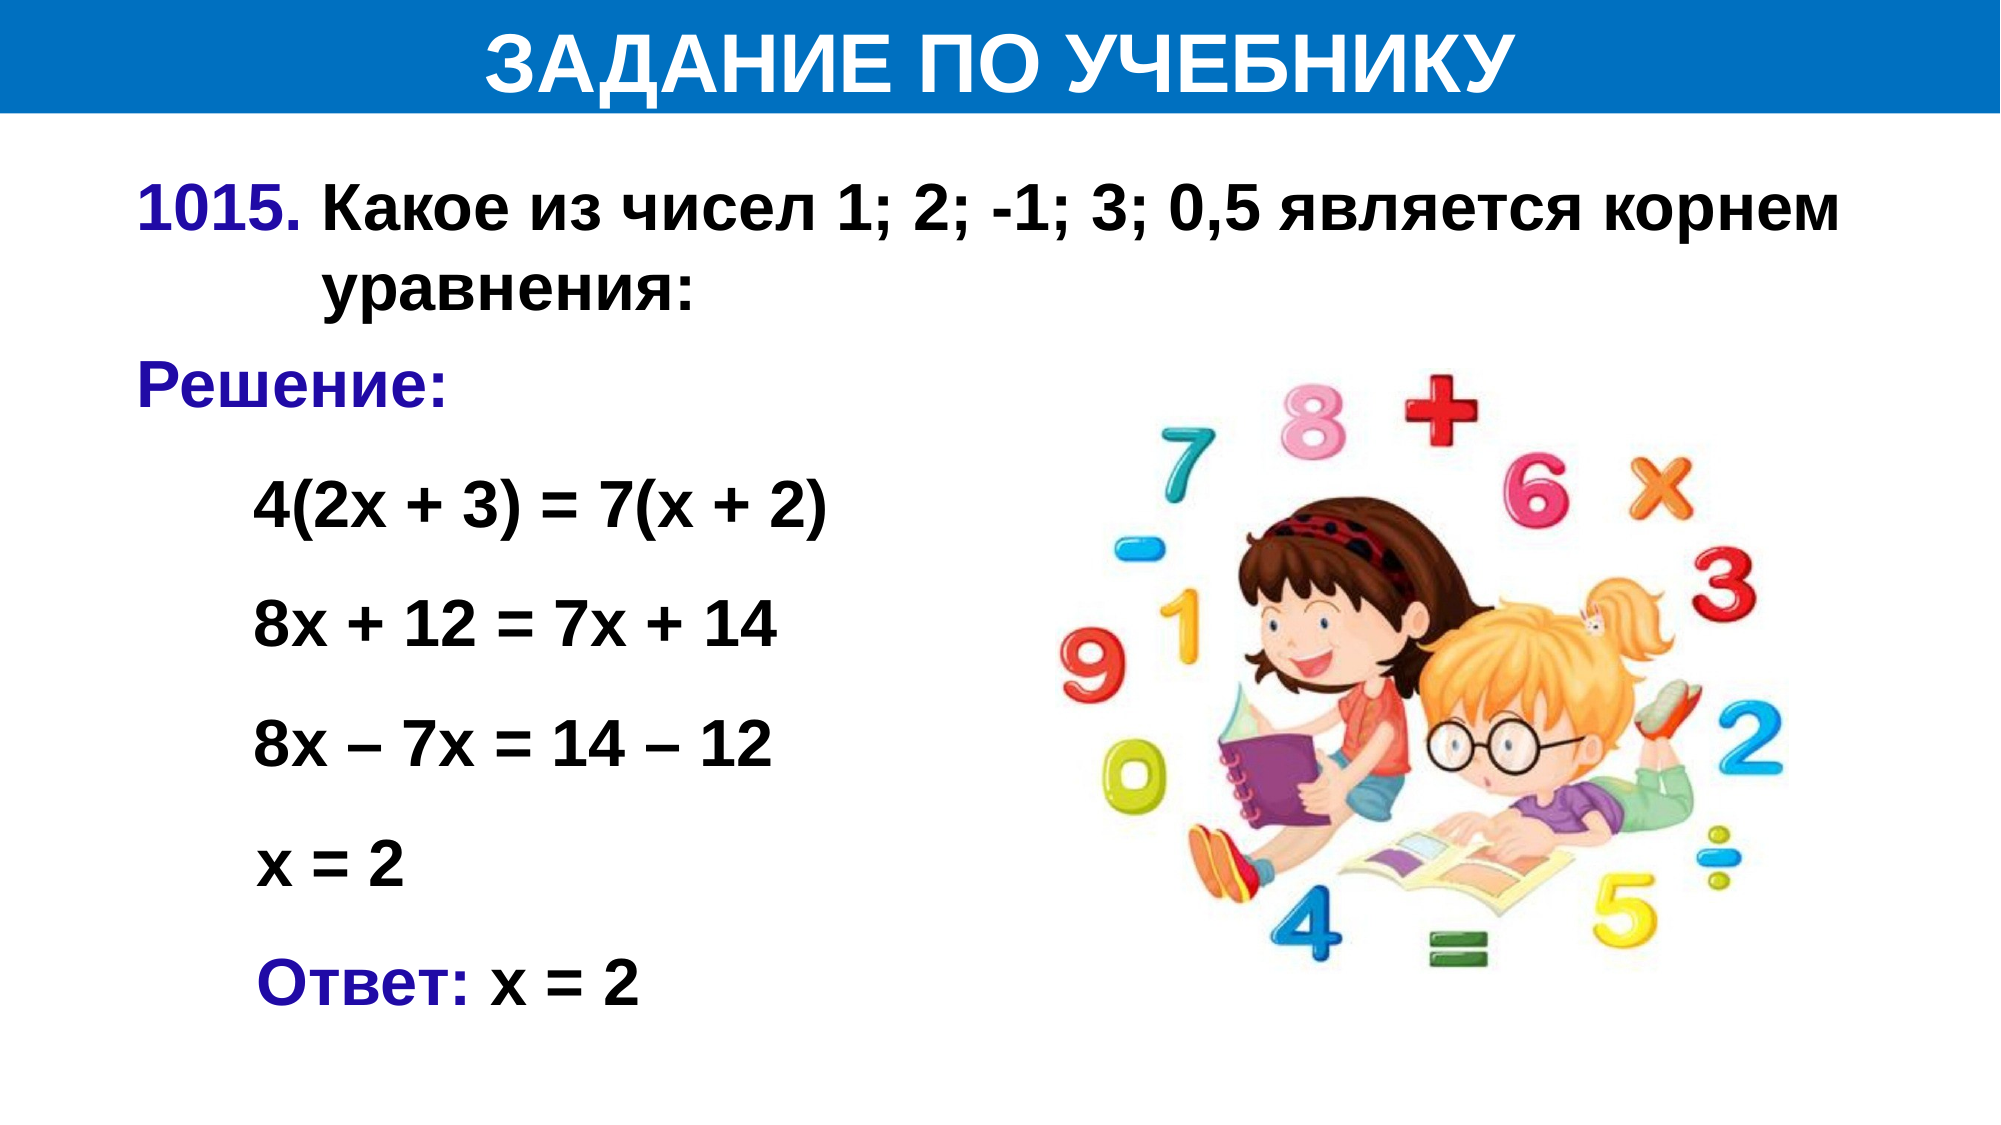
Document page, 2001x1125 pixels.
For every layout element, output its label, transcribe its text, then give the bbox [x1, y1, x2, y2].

text_box Решение: [122, 333, 595, 429]
text_box 8х – 7х = 14 – 12 [239, 692, 862, 788]
text_box 4(2х + 3) = 7(х + 2) [239, 453, 899, 548]
picture [1055, 368, 1789, 976]
text_box 8х + 12 = 7х + 14 [239, 572, 862, 668]
text_box 1015. Какое из чисел 1; 2; -1; 3; 0,5 является корнем уравнения: [122, 156, 1878, 332]
text_box ЗАДАНИЕ ПО УЧЕБНИКУ [0, 2, 2000, 117]
text_box х = 2 [241, 812, 476, 907]
text_box Ответ: х = 2 [241, 931, 656, 1027]
